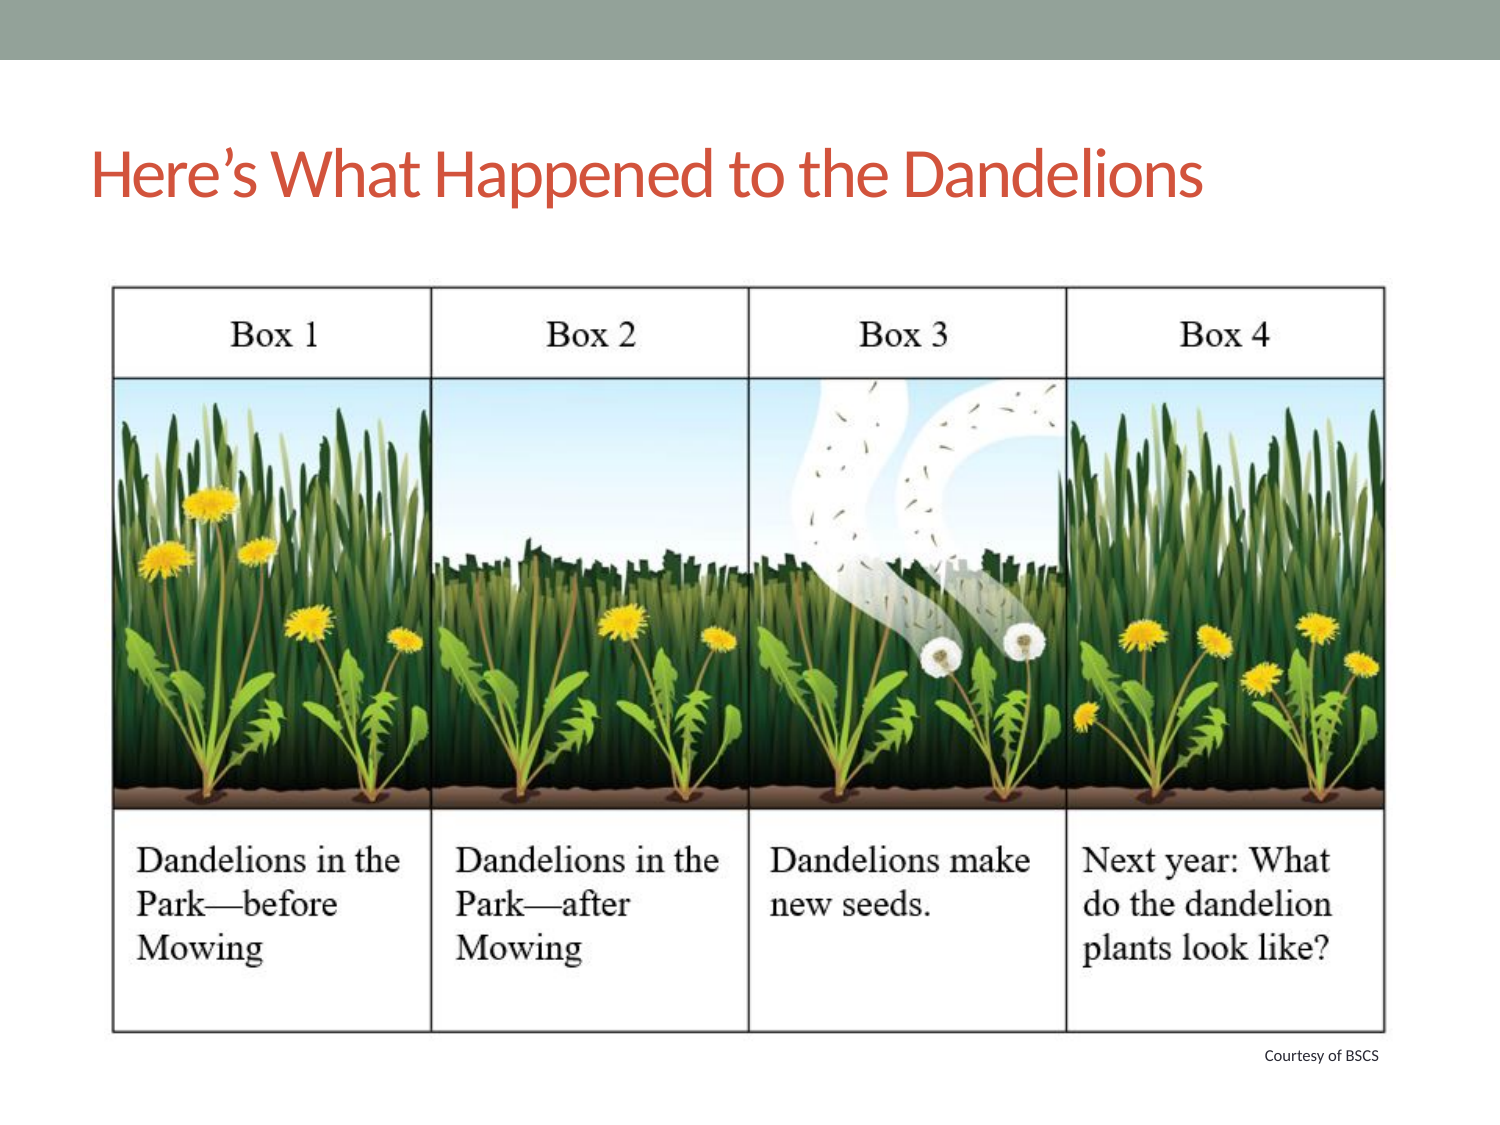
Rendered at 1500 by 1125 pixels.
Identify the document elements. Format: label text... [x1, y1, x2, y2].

title Here’s What Happened to the Dandelions [75, 87, 1425, 250]
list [104, 278, 1396, 1047]
text_box Courtesy of BSCS [1249, 1037, 1463, 1073]
